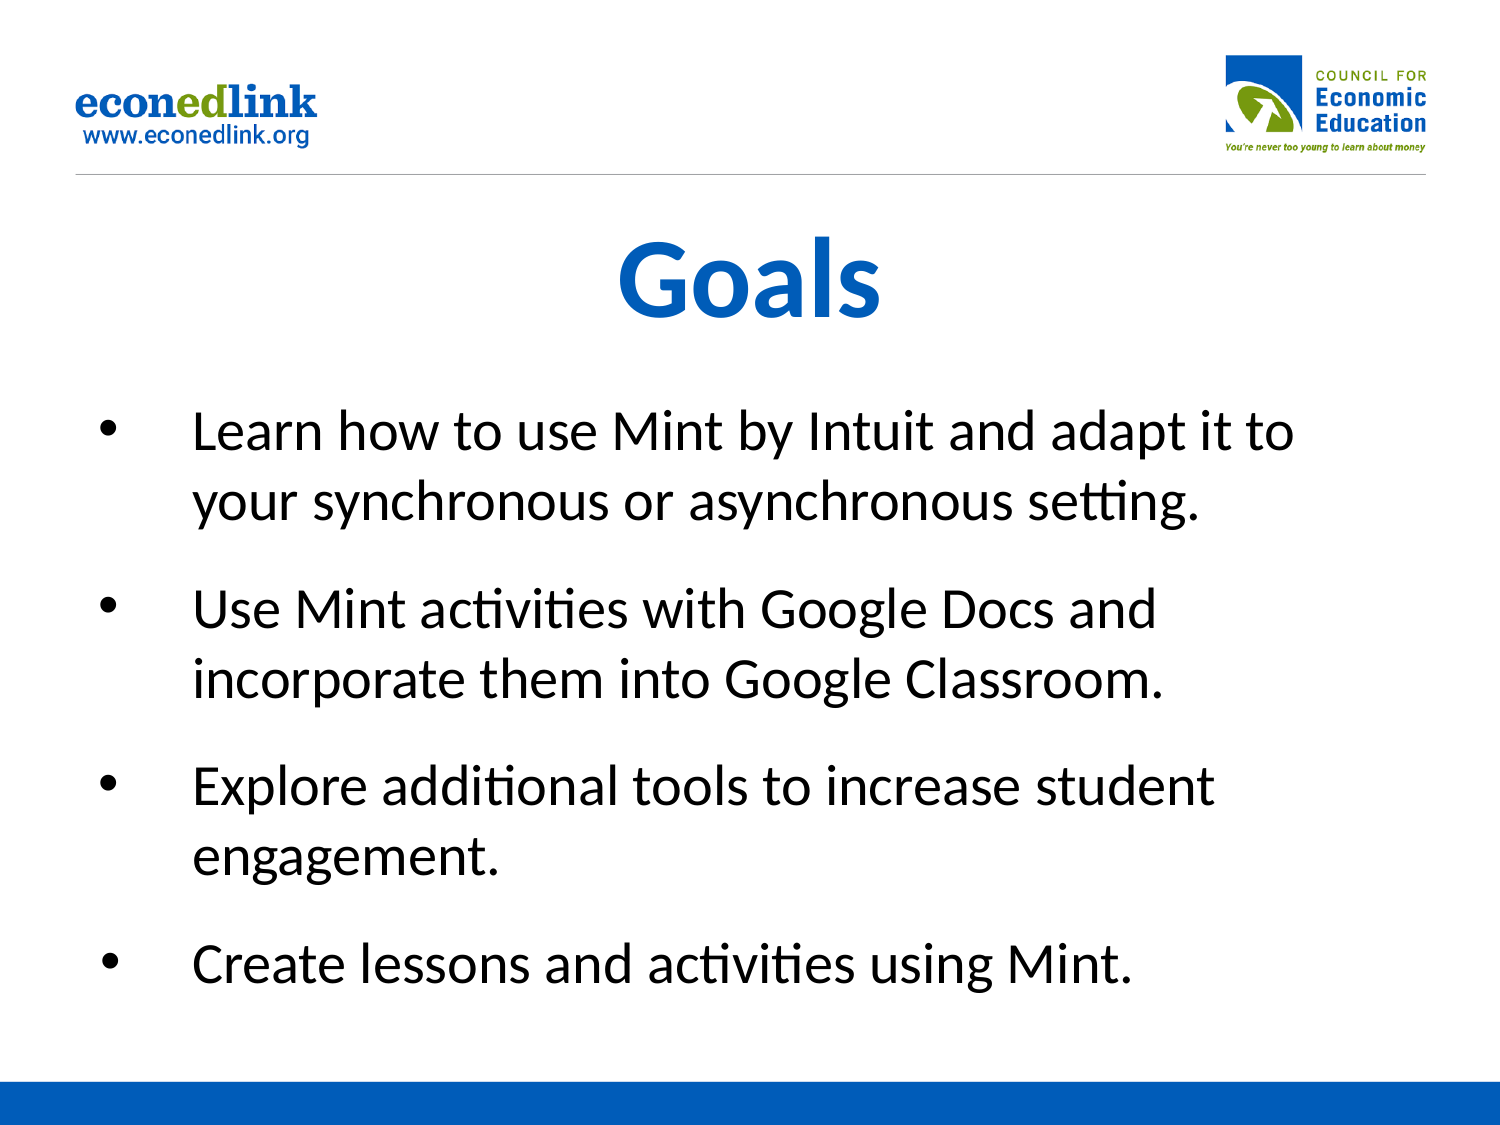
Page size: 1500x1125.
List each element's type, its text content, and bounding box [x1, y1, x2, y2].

picture [0, 0, 1500, 1125]
list Learn how to use Mint by Intuit and adapt it to your synchronous or asynchronous setting. Use Mint activities with Google Docs and incorporate them into Google Classroom. Explore additional tools to increase student engagement. Create lessons and activities using Mint. [75, 314, 1425, 1000]
title Goals [75, 175, 1425, 314]
